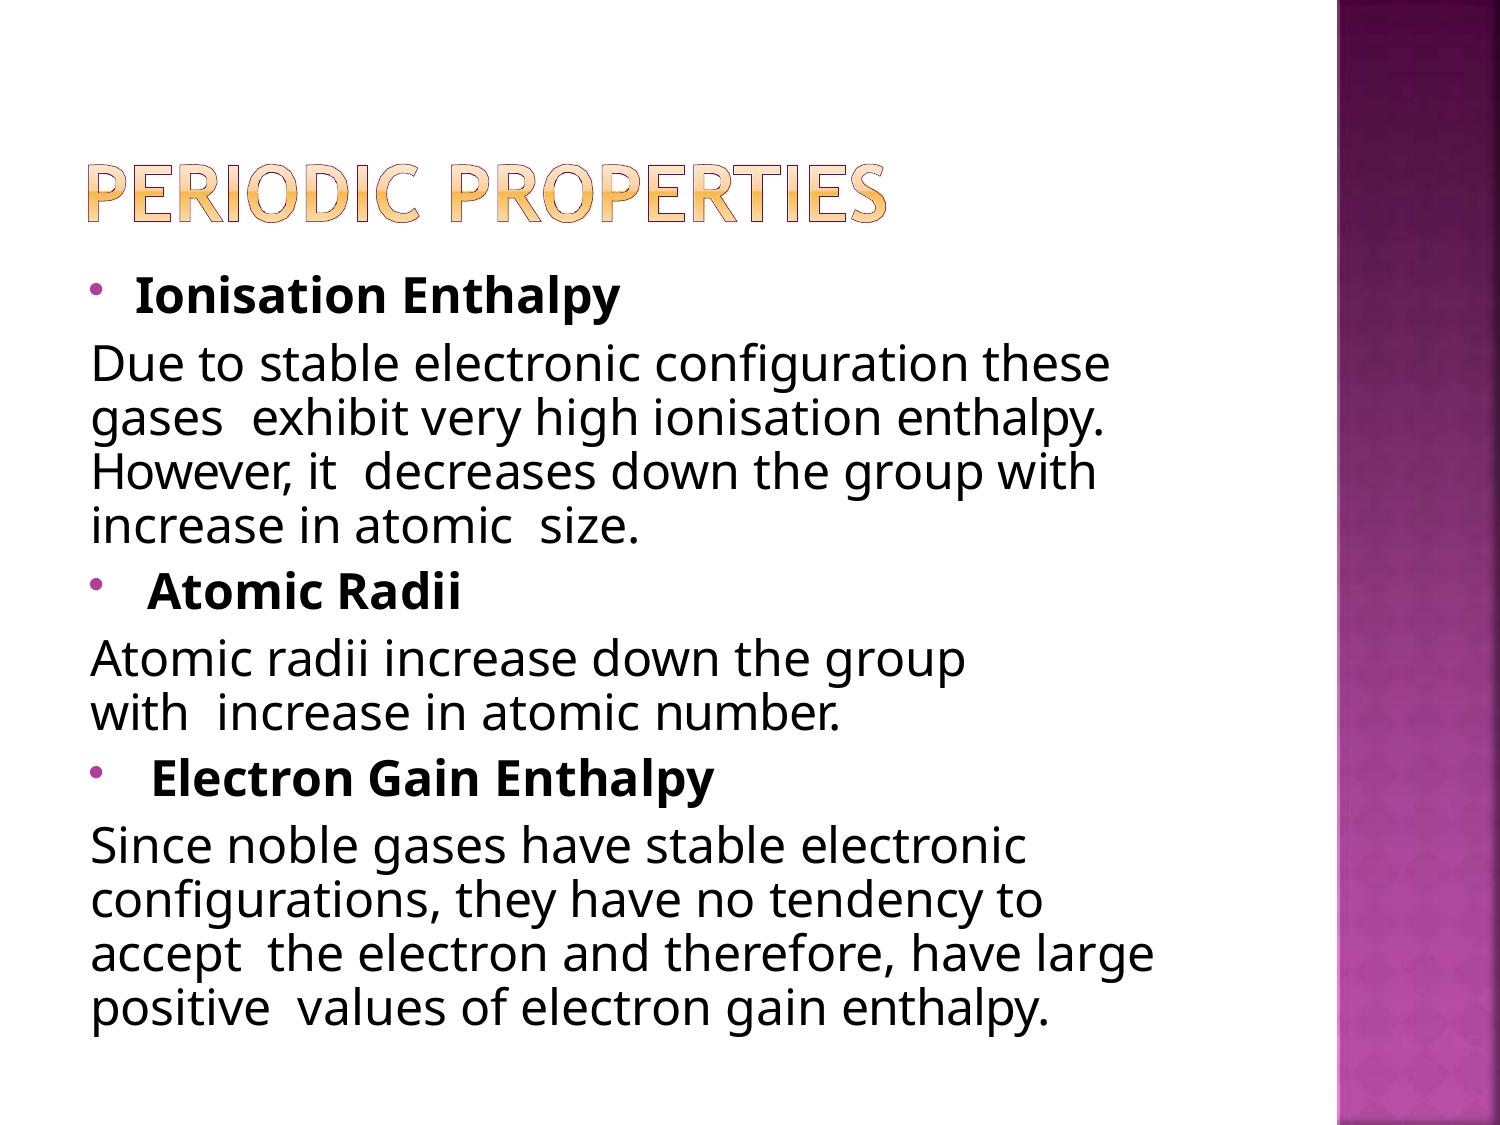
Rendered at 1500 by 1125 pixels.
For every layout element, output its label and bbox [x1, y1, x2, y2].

text_box [88, 164, 886, 223]
picture [1337, 0, 1500, 1125]
text_box [87, 255, 1220, 1036]
